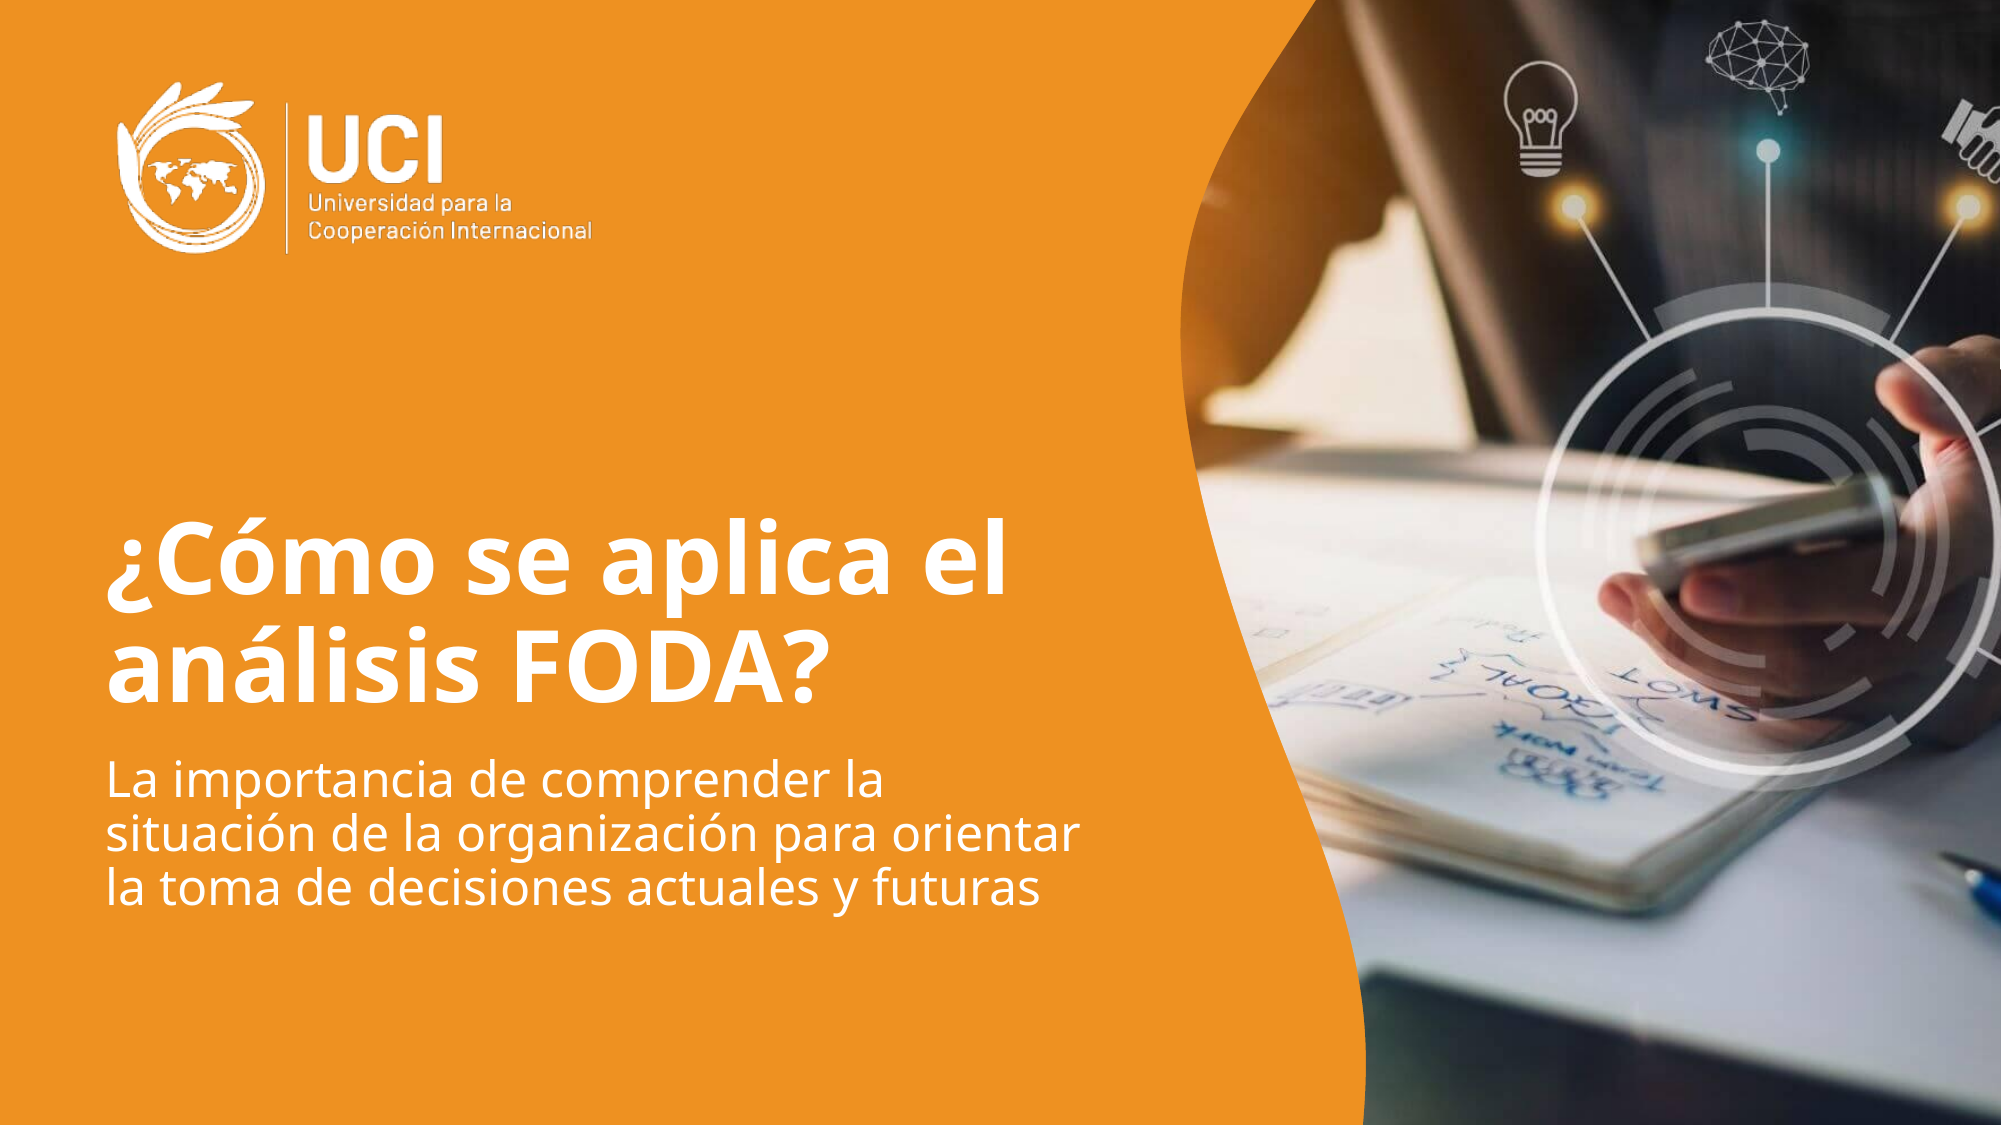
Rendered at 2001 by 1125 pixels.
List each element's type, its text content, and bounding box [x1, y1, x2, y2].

subtitle La importancia de comprender la situación de la organización para orientar la toma de decisiones actuales y futuras [90, 747, 1111, 1019]
picture [1180, 0, 2001, 1125]
title ¿Cómo se aplica el análisis FODA? [90, 340, 1111, 733]
picture [90, 47, 618, 289]
